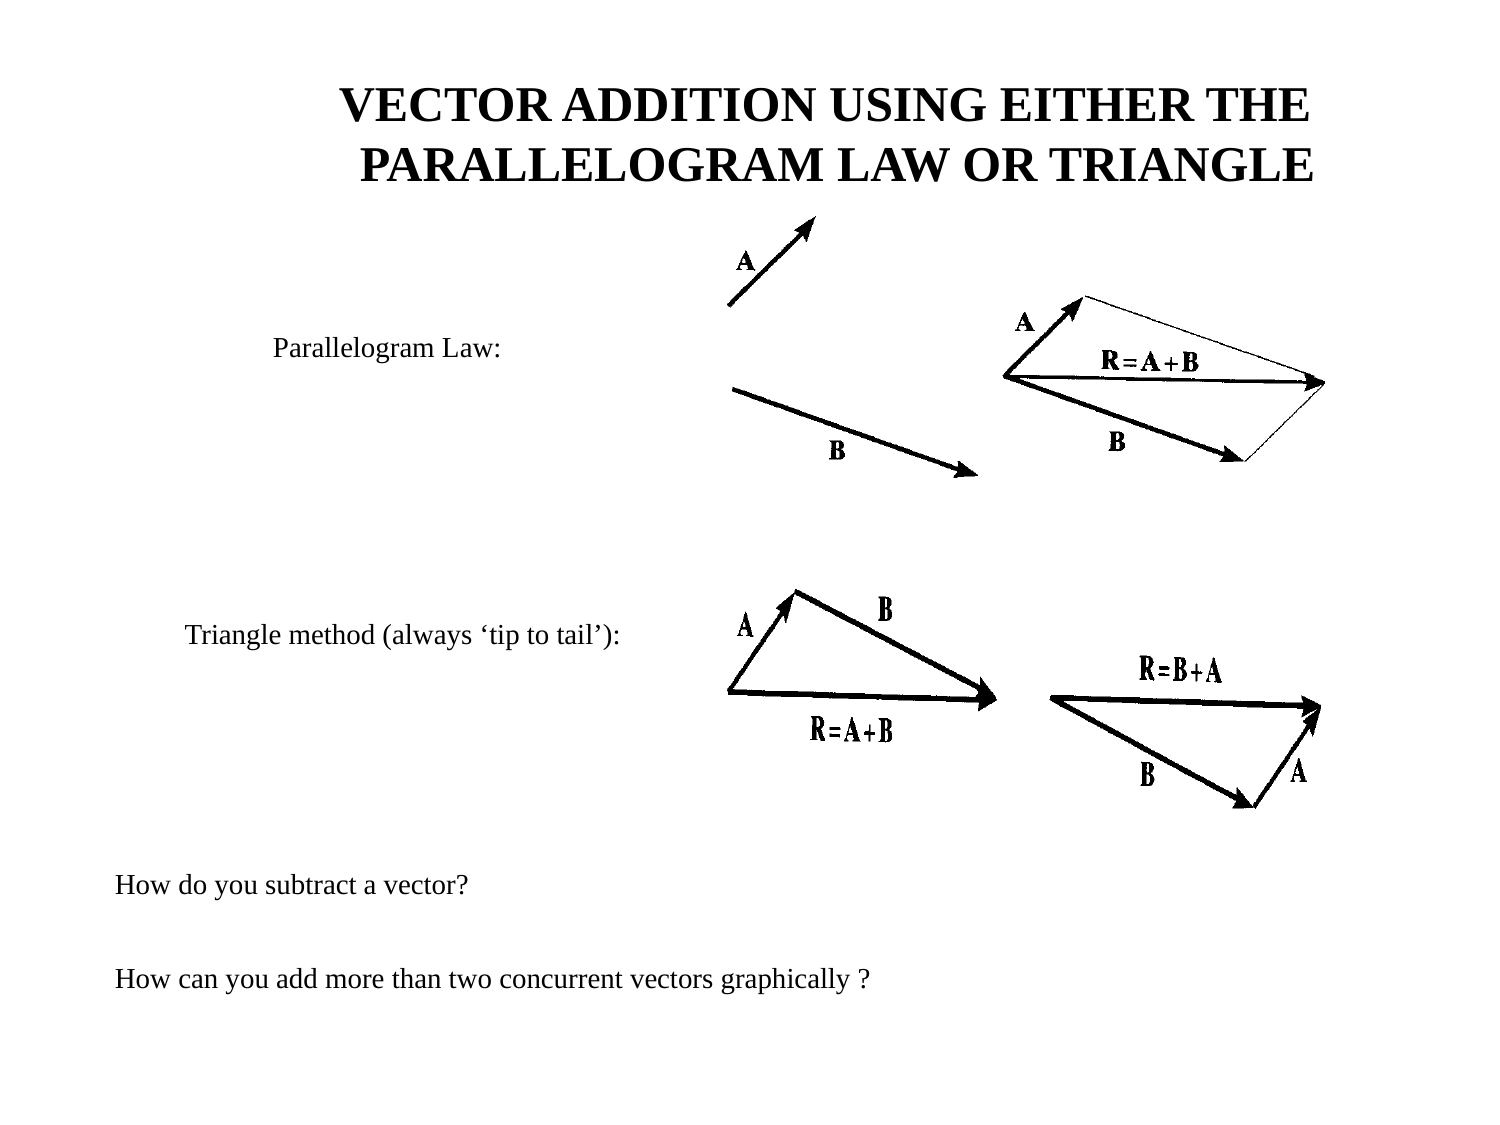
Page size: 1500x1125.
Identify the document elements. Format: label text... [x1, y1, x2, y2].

picture [687, 512, 1338, 826]
text_box Parallelogram Law: [258, 287, 517, 371]
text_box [687, 199, 1338, 488]
text_box How do you subtract a vector? How can you add more than two concurrent vectors graphically ? [99, 825, 1475, 1002]
title VECTOR ADDITION USING EITHER THE PARALLELOGRAM LAW OR TRIANGLE [125, 62, 1400, 200]
text_box Triangle method (always ‘tip to tail’): [162, 574, 650, 658]
